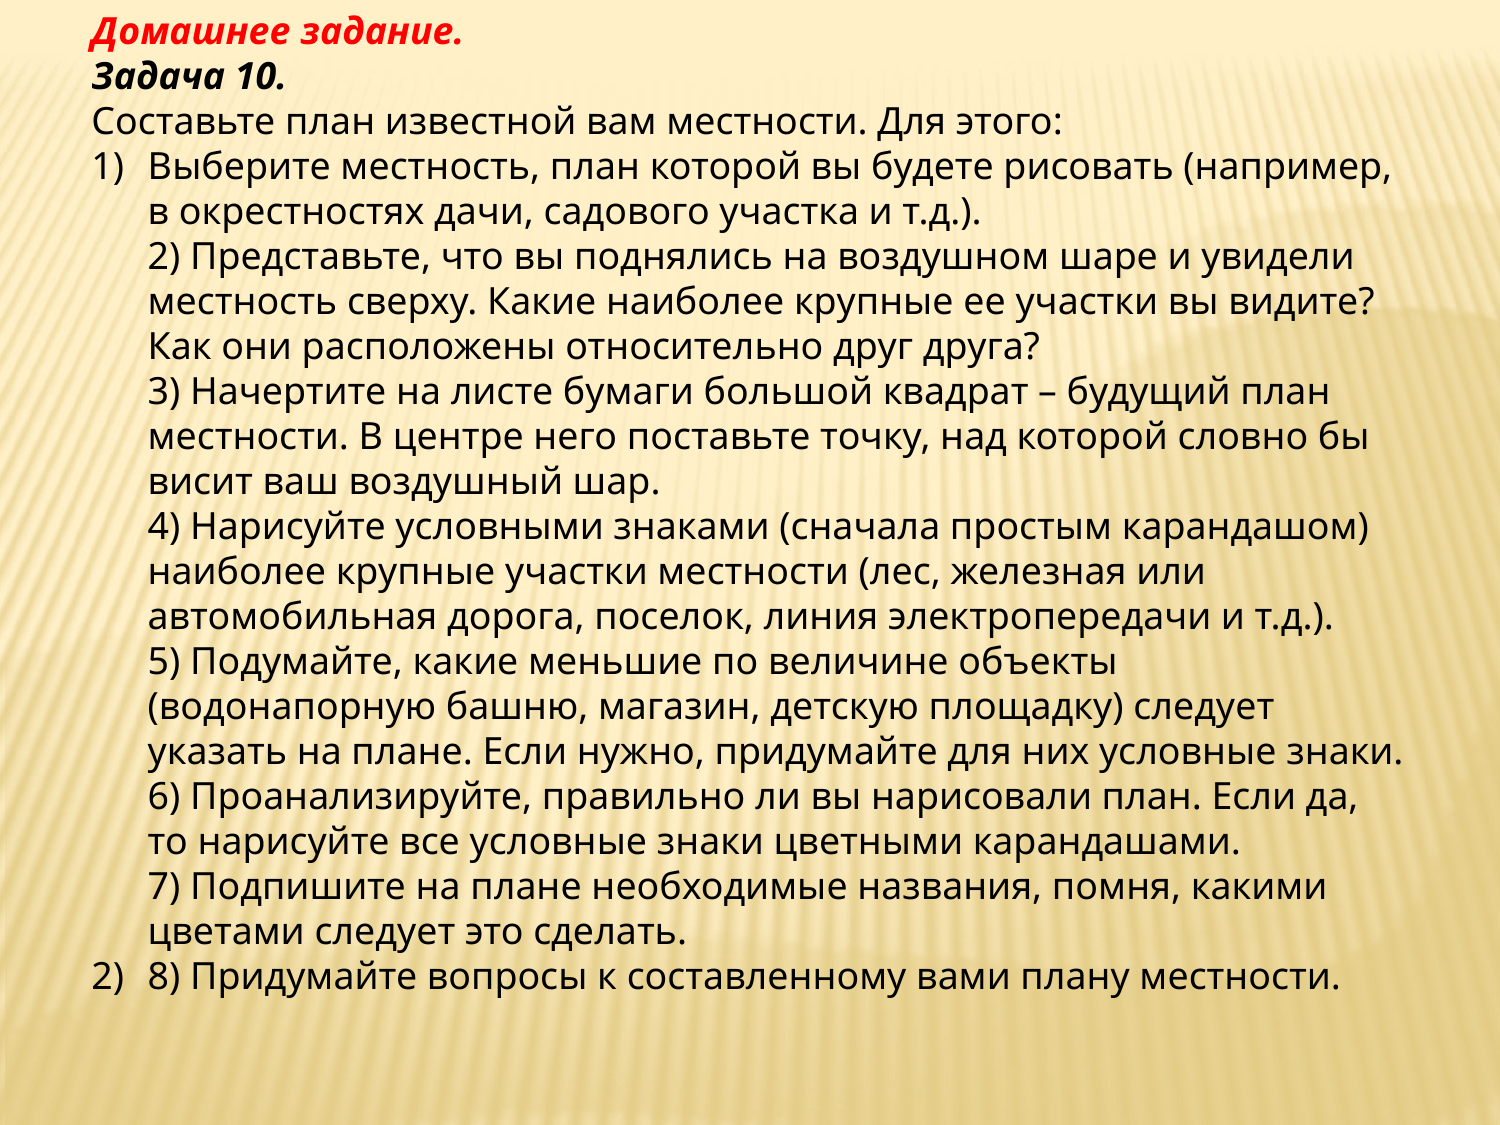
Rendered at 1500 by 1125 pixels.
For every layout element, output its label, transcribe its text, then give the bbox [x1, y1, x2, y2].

text_box Домашнее задание. Задача 10. Составьте план известной вам местности. Для этого: Выберите местность, план которой вы будете рисовать (например, в окрестностях дачи, садового участка и т.д.). 2) Представьте, что вы поднялись на воздушном шаре и увидели местность сверху. Какие наиболее крупные ее участки вы видите? Как они расположены относительно друг друга? 3) Начертите на листе бумаги большой квадрат – будущий план местности. В центре него поставьте точку, над которой словно бы висит ваш воздушный шар. 4) Нарисуйте условными знаками (сначала простым карандашом) наиболее крупные участки местности (лес, железная или автомобильная дорога, поселок, линия электропередачи и т.д.). 5) Подумайте, какие меньшие по величине объекты (водонапорную башню, магазин, детскую площадку) следует указать на плане. Если нужно, придумайте для них условные знаки. 6) Проанализируйте, правильно ли вы нарисовали план. Если да, то нарисуйте все условные знаки цветными карандашами. 7) Подпишите на плане необходимые названия, помня, какими цветами следует это сделать. 8) Придумайте вопросы к составленному вами плану местности. [76, 0, 1424, 1005]
